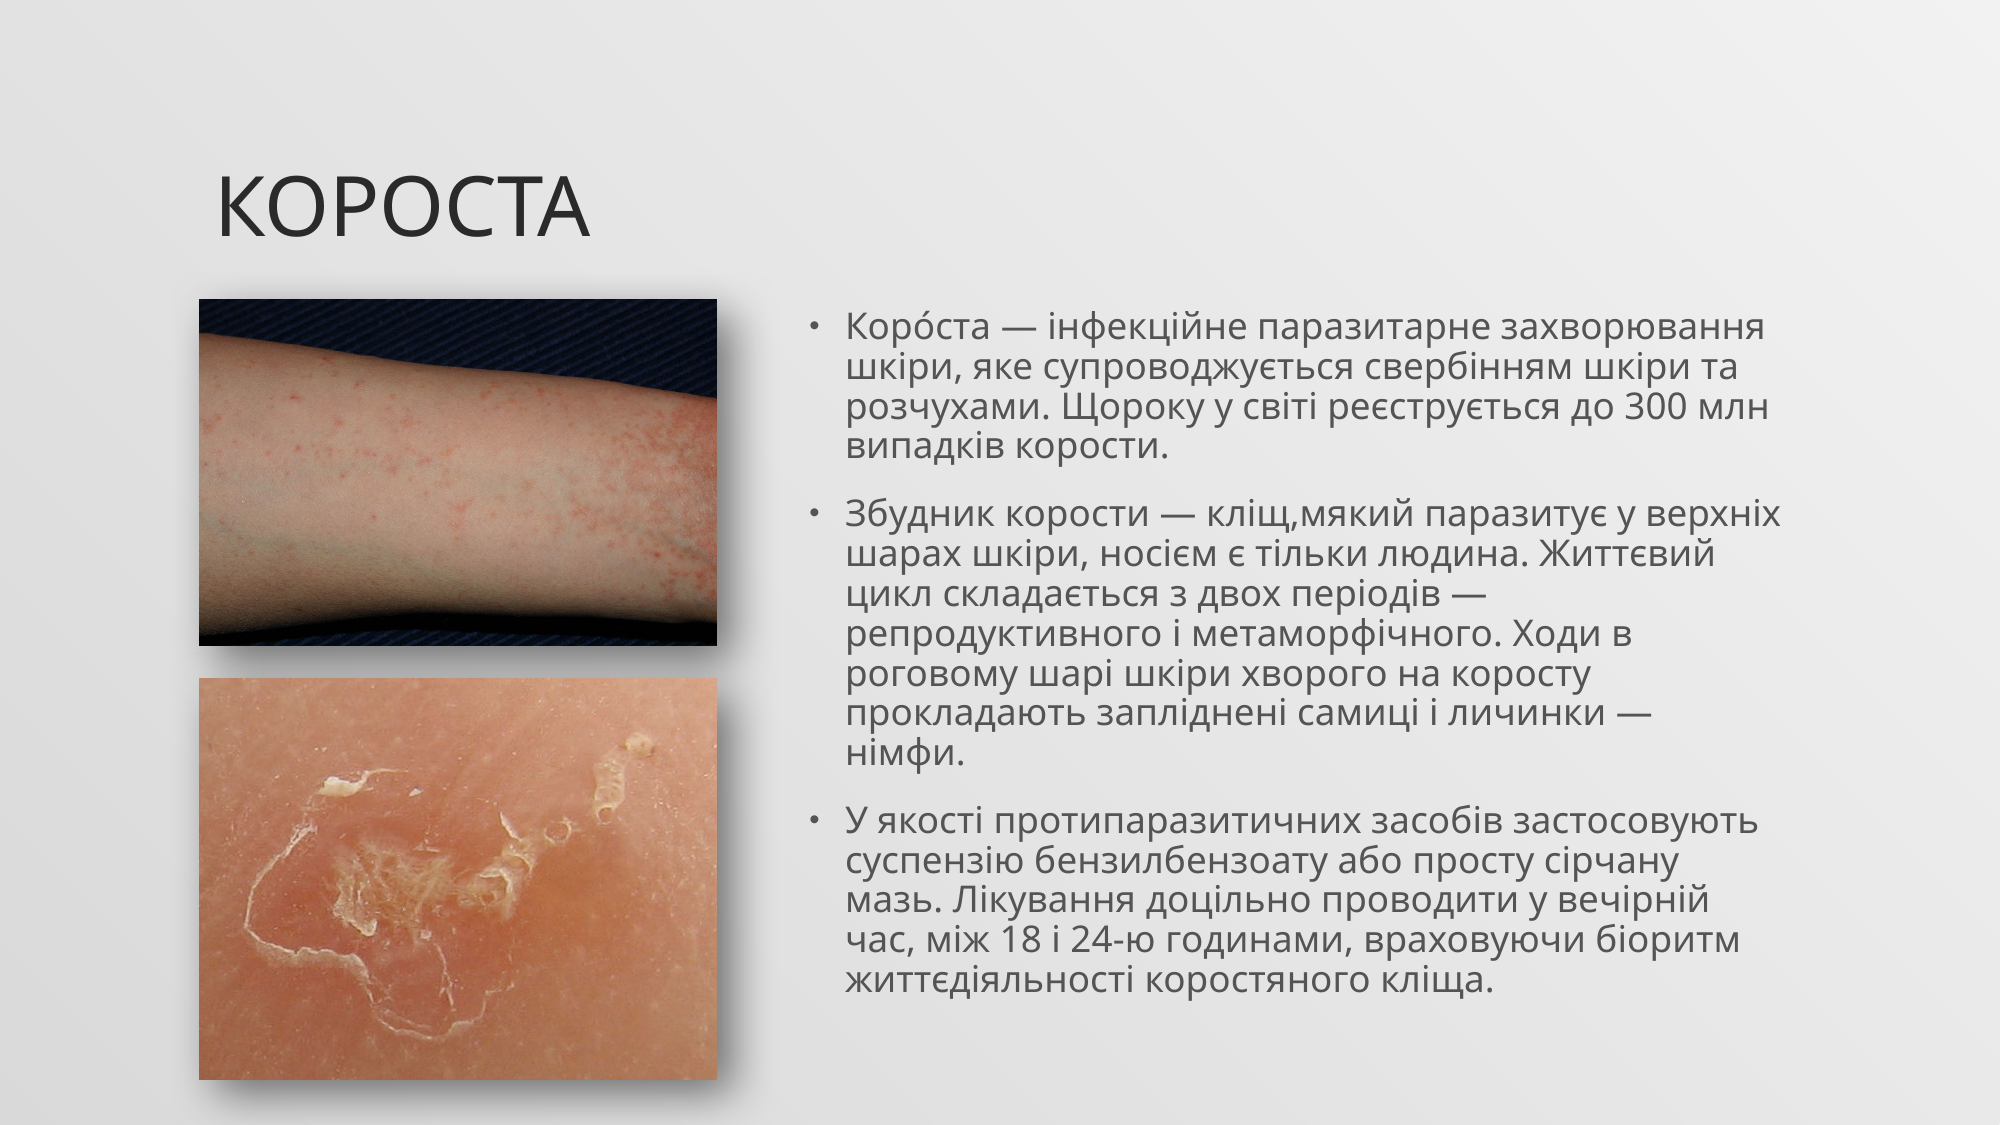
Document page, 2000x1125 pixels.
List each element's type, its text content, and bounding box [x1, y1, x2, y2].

list Коро́ста — інфекційне паразитарне захворювання шкіри, яке супроводжується свербінням шкіри та розчухами. Щороку у світі реєструється до 300 млн випадків корости. Збудник корости — кліщ,мякий паразитує у верхніх шарах шкіри, носієм є тільки людина. Життєвий цикл складається з двох періодів — репродуктивного і метаморфічного. Ходи в роговому шарі шкіри хворого на коросту прокладають запліднені самиці і личинки — німфи. У якості протипаразитичних засобів застосовують суспензію бензилбензоату або просту сірчану мазь. Лікування доцільно проводити у вечірній час, між 18 і 24-ю годинами, враховуючи біоритм життєдіяльності коростяного кліща. [787, 299, 1800, 1013]
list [199, 299, 717, 646]
picture [199, 678, 717, 1080]
title Короста [199, 45, 1800, 263]
